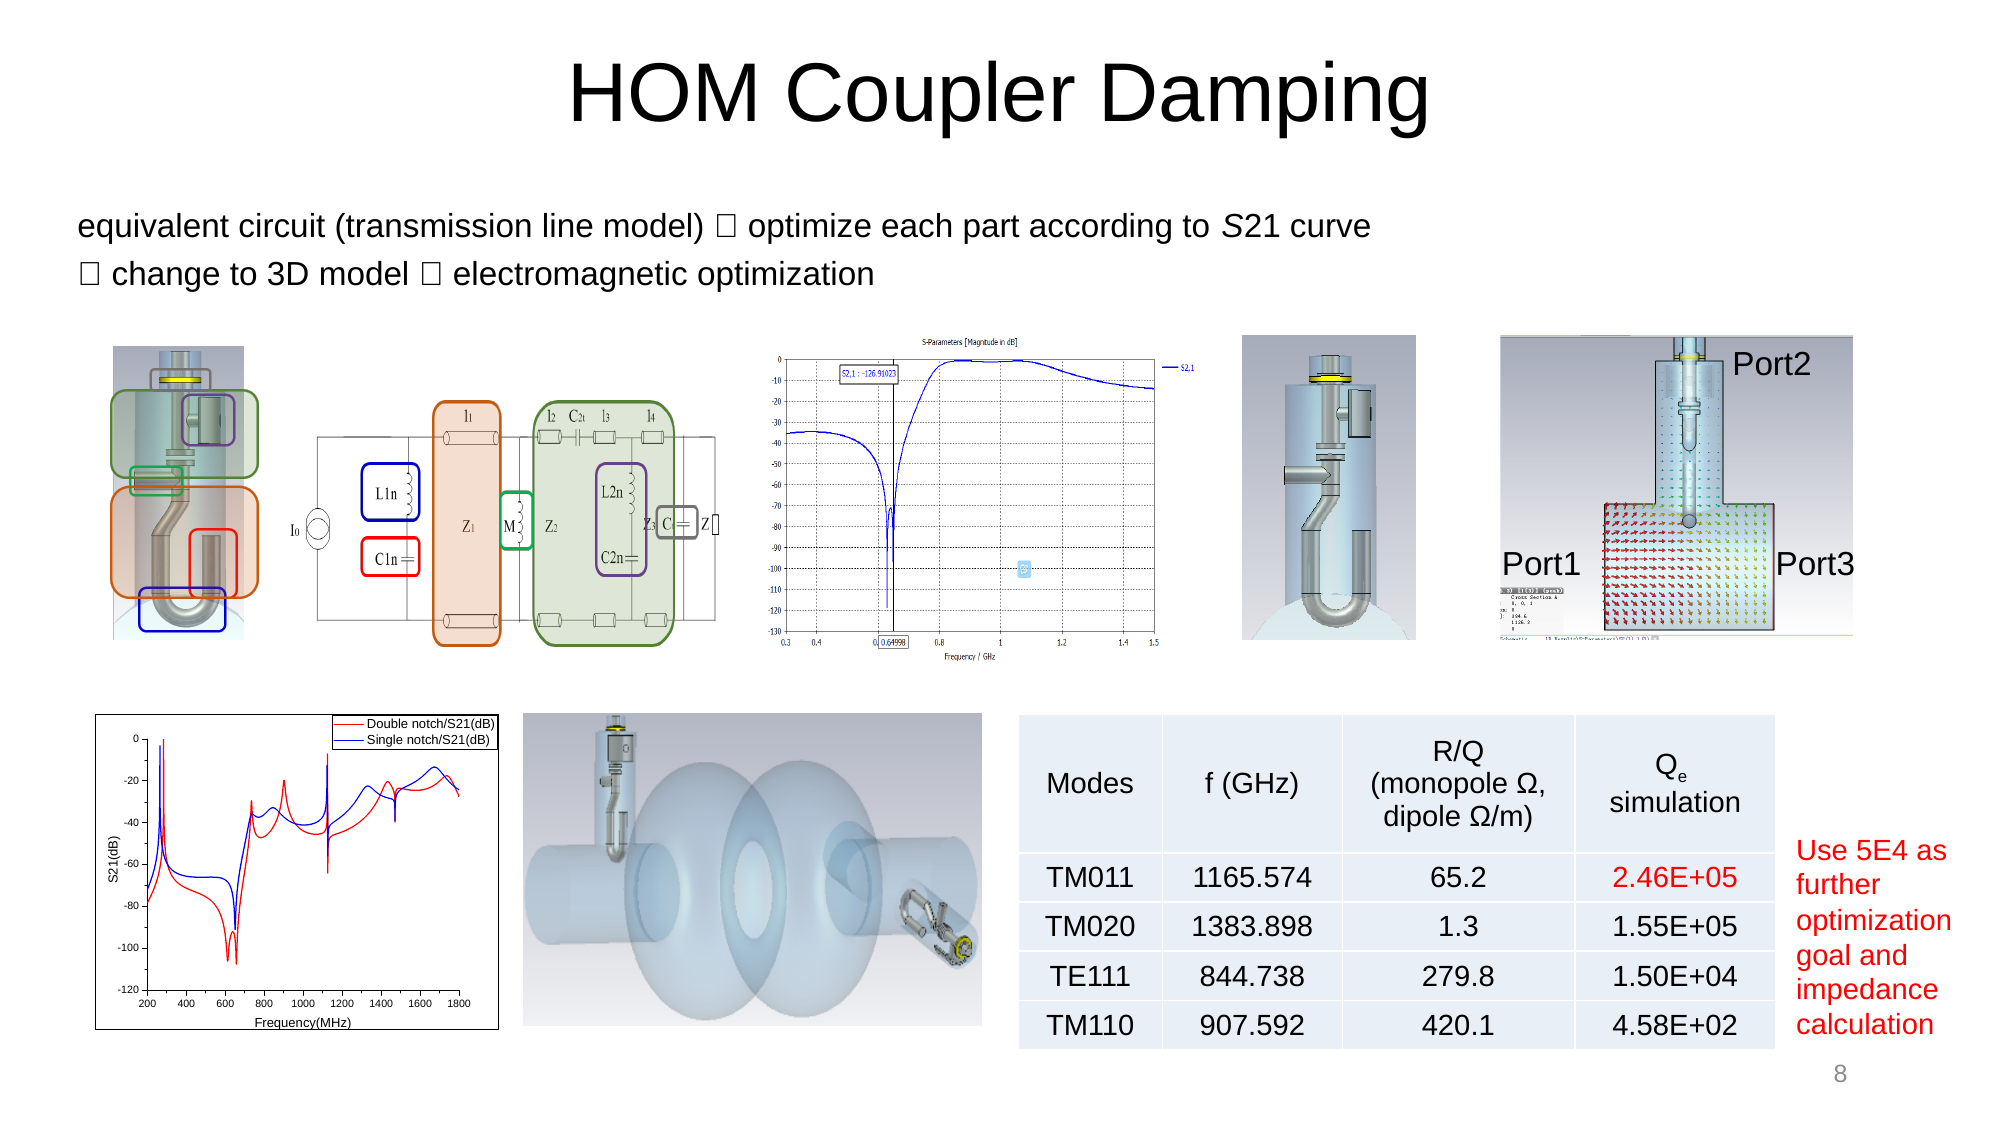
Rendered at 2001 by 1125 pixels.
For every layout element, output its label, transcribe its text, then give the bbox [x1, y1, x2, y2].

table_cell 1.3 [1343, 903, 1574, 950]
table_cell 1383.898 [1163, 903, 1342, 950]
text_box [65, 698, 524, 1050]
slide_number 8 [1412, 1042, 1863, 1103]
picture [110, 346, 259, 640]
picture [289, 400, 720, 647]
table_header Qe simulation [1576, 715, 1775, 852]
table_cell 4.58E+02 [1576, 1001, 1775, 1049]
picture [524, 713, 982, 1027]
text_box equivalent circuit (transmission line model)  optimize each part according to S21 curve  change to 3D model  electromagnetic optimization [62, 188, 1501, 300]
table_cell 1.50E+04 [1576, 952, 1775, 1000]
table_cell TE111 [1019, 952, 1162, 1000]
title HOM Coupler Damping [137, 0, 1863, 189]
table_cell 65.2 [1343, 854, 1574, 901]
table_header f (GHz) [1163, 715, 1342, 852]
text_box Use 5E4 as further optimization goal and impedance calculation [1781, 823, 1984, 1048]
table_cell TM020 [1019, 903, 1162, 950]
table_header R/Q (monopole Ω, dipole Ω/m) [1343, 715, 1574, 852]
picture [764, 335, 1199, 662]
table_cell 2.46E+05 [1576, 854, 1775, 901]
table_cell 279.8 [1343, 952, 1574, 1000]
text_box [1487, 335, 1889, 640]
table_cell TM011 [1019, 854, 1162, 901]
picture [1242, 335, 1416, 640]
table_cell TM110 [1019, 1001, 1162, 1049]
table_cell 420.1 [1343, 1001, 1574, 1049]
table_cell 1165.574 [1163, 854, 1342, 901]
table_cell 907.592 [1163, 1001, 1342, 1049]
table_cell 844.738 [1163, 952, 1342, 1000]
table_cell 1.55E+05 [1576, 903, 1775, 950]
table_header Modes [1019, 715, 1162, 852]
